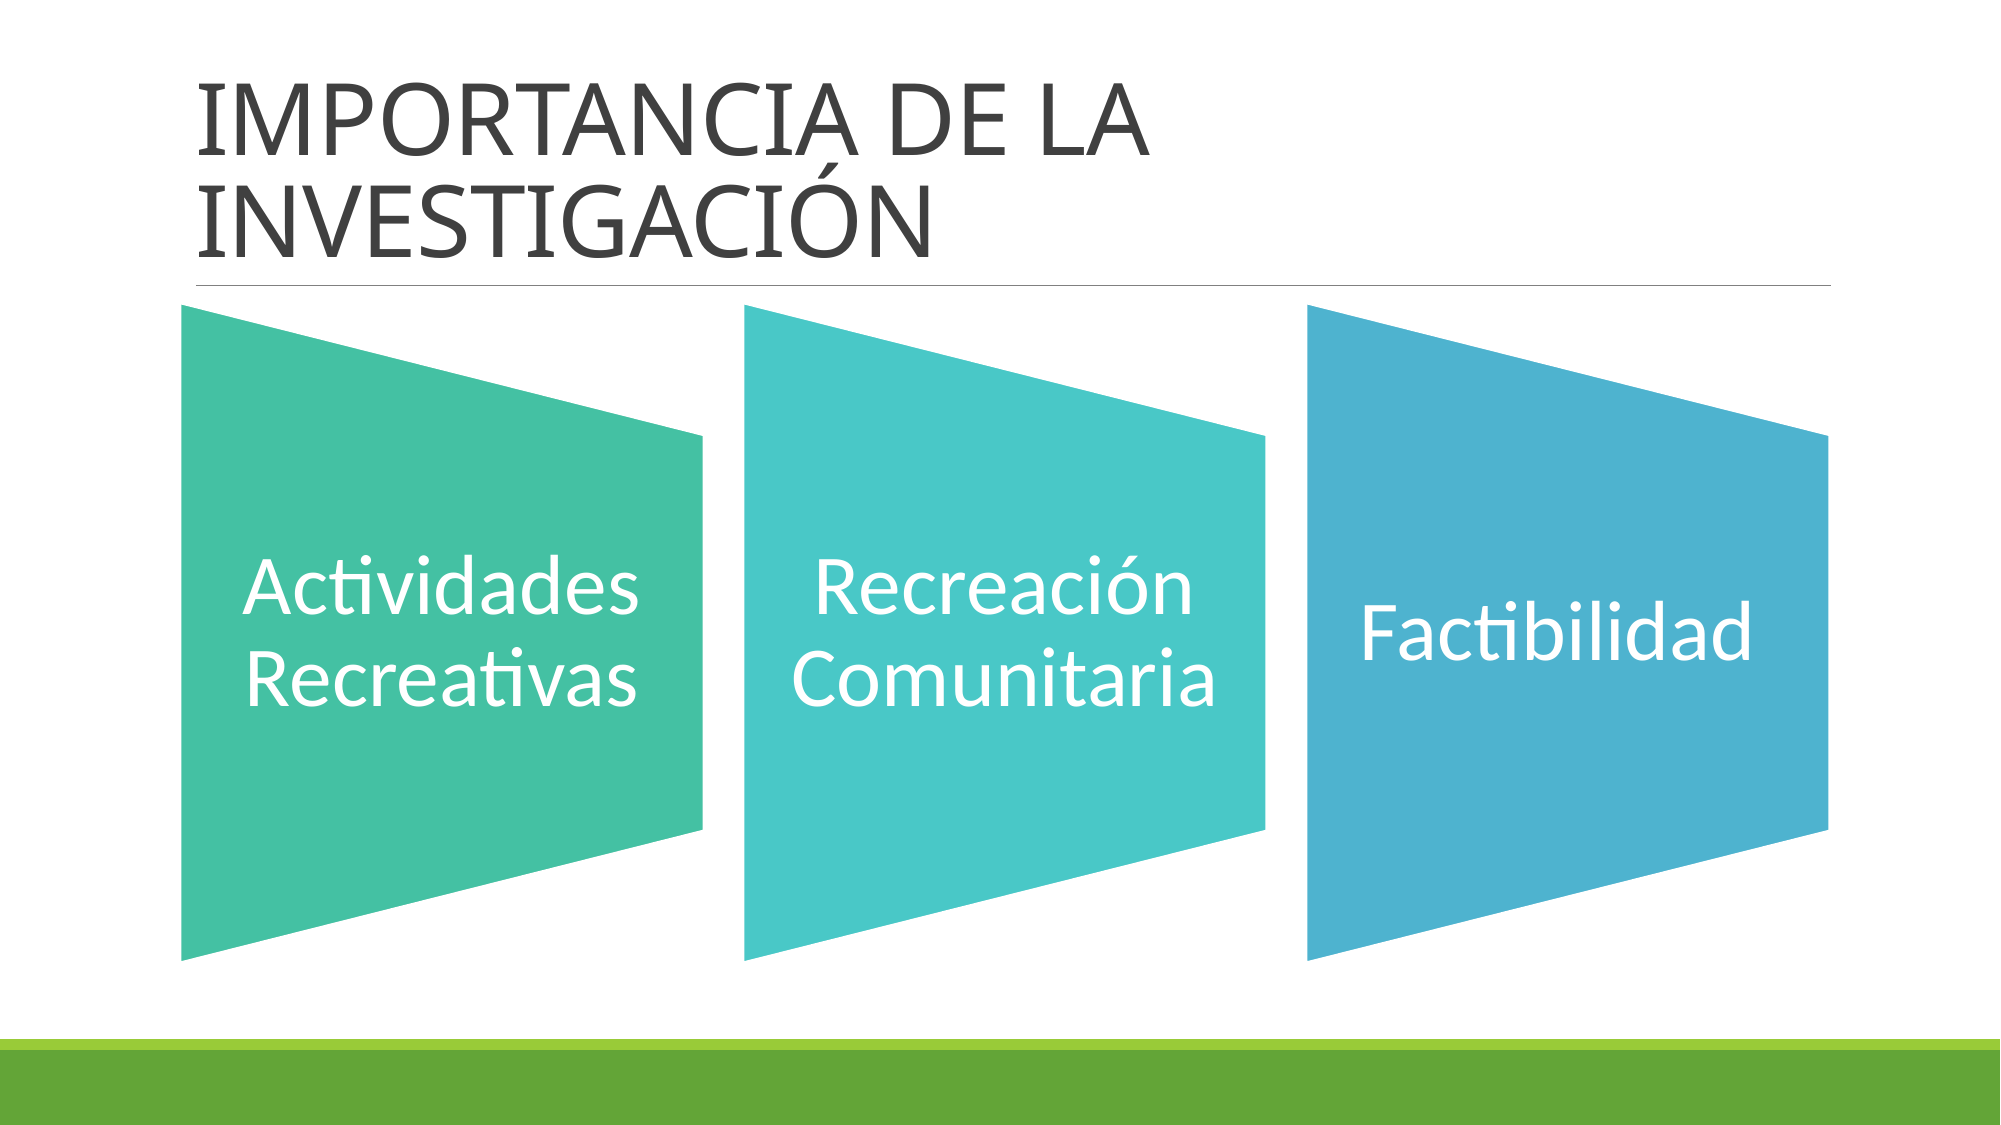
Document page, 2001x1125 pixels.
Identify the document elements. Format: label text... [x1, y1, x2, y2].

title IMPORTANCIA DE LA INVESTIGACIÓN [180, 47, 1830, 285]
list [179, 302, 1831, 964]
